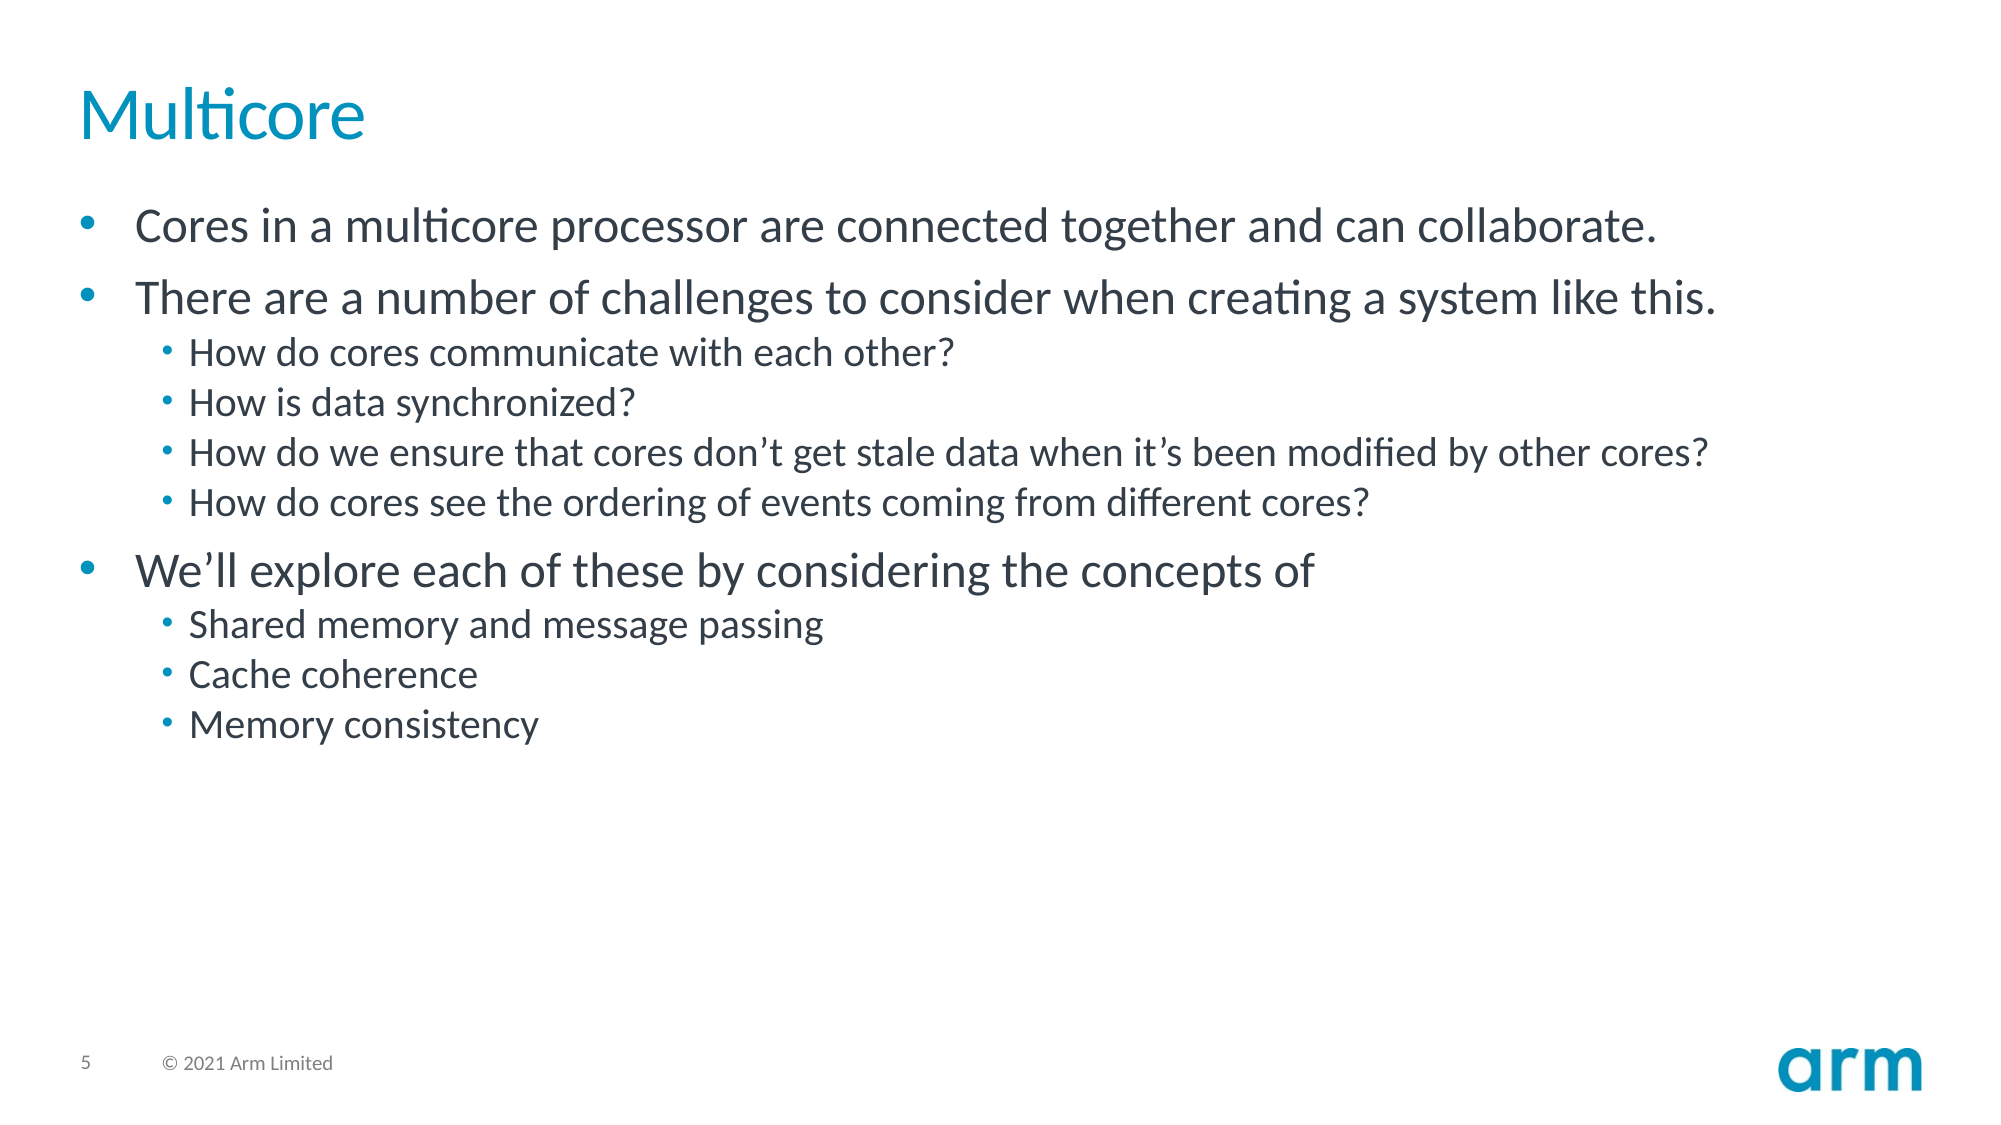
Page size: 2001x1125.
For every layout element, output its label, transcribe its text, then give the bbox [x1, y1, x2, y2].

list Cores in a multicore processor are connected together and can collaborate. There are a number of challenges to consider when creating a system like this. How do cores communicate with each other? How is data synchronized? How do we ensure that cores don’t get stale data when it’s been modified by other cores? How do cores see the ordering of events coming from different cores? We’ll explore each of these by considering the concepts of Shared memory and message passing Cache coherence Memory consistency [78, 192, 1922, 1004]
title Multicore [78, 78, 1922, 186]
picture [1889, 1048, 1903, 1053]
picture [1778, 1072, 1794, 1092]
picture [1911, 1048, 1922, 1062]
picture [1803, 1048, 1922, 1092]
picture [1788, 1056, 1812, 1083]
picture [1778, 1048, 1794, 1067]
